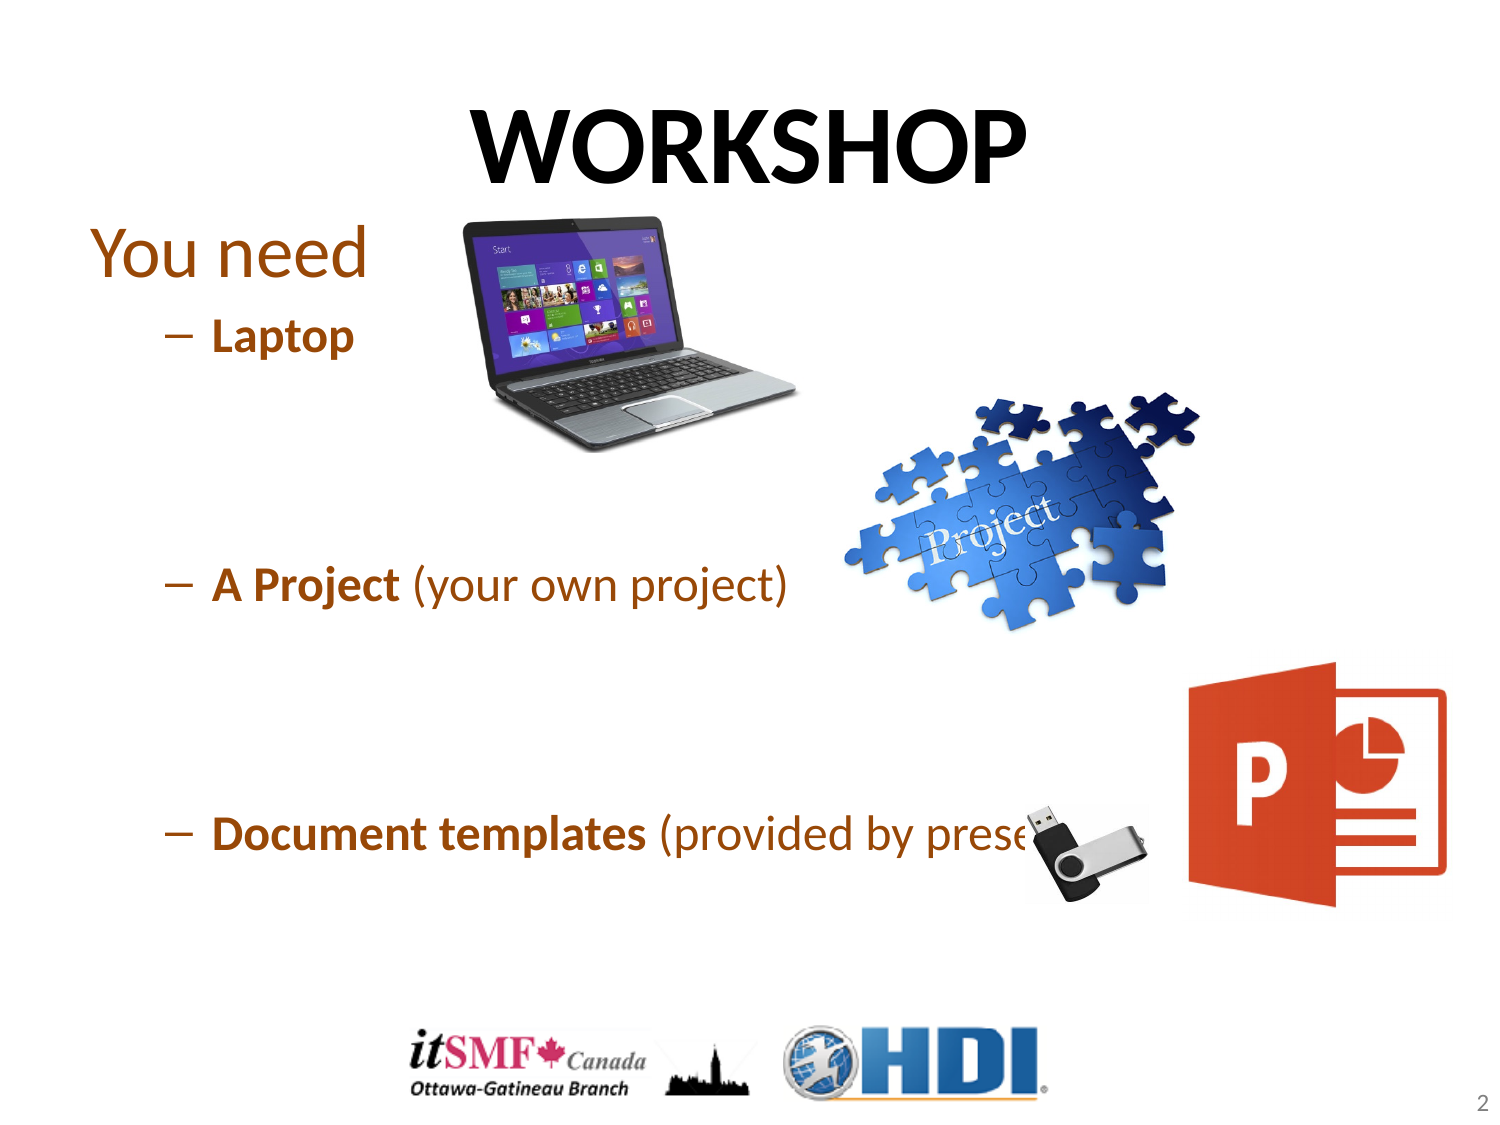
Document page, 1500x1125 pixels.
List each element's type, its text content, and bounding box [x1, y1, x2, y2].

text_box 2 [1410, 1079, 1500, 1117]
picture [399, 1023, 1050, 1103]
title WORKSHOP [75, 45, 1425, 194]
list You need Laptop A Project (your own project) Document templates (provided by presenter) [75, 194, 1425, 974]
picture [1025, 803, 1149, 904]
picture [823, 368, 1453, 921]
picture [454, 212, 804, 453]
